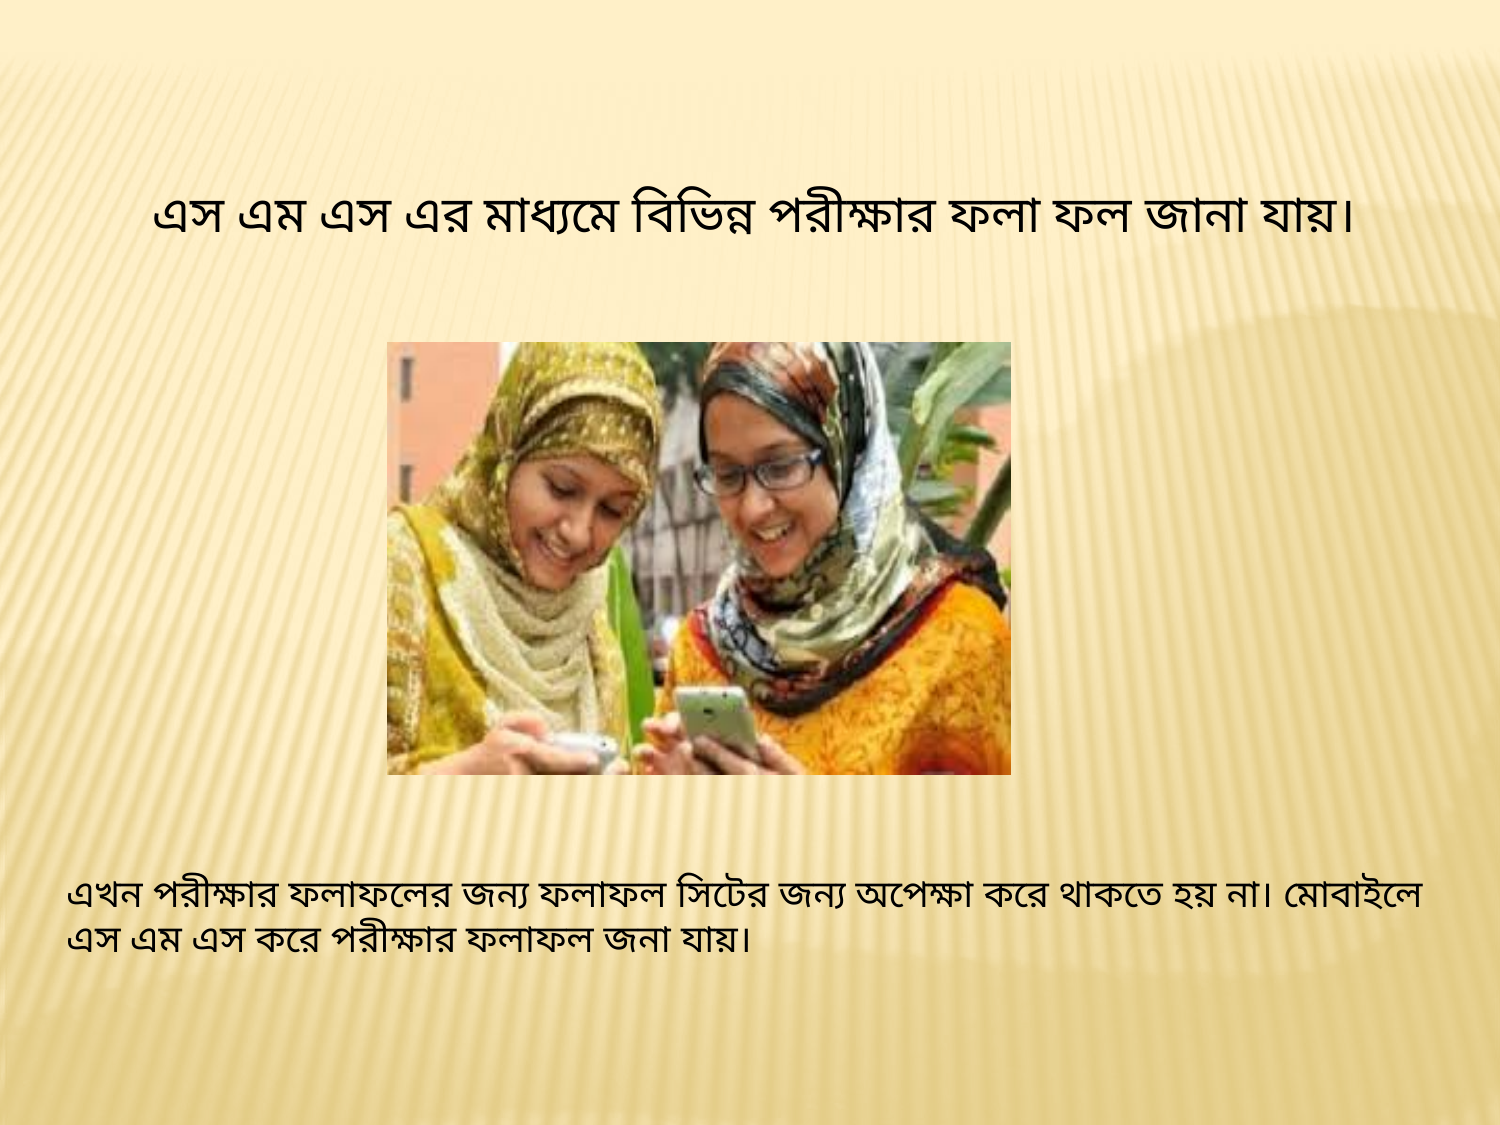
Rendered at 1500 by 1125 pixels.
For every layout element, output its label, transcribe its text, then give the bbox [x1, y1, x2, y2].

picture [387, 342, 1011, 776]
text_box এখন পরীক্ষার ফলাফলের জন্য ফলাফল সিটের জন্য অপেক্ষা করে থাকতে হয় না। মোবাইলে এস এম এস করে পরীক্ষার ফলাফল জনা যায়। [51, 862, 1438, 968]
text_box এস এম এস এর মাধ্যমে বিভিন্ন পরীক্ষার ফলা ফল জানা যায়। [137, 174, 1438, 250]
